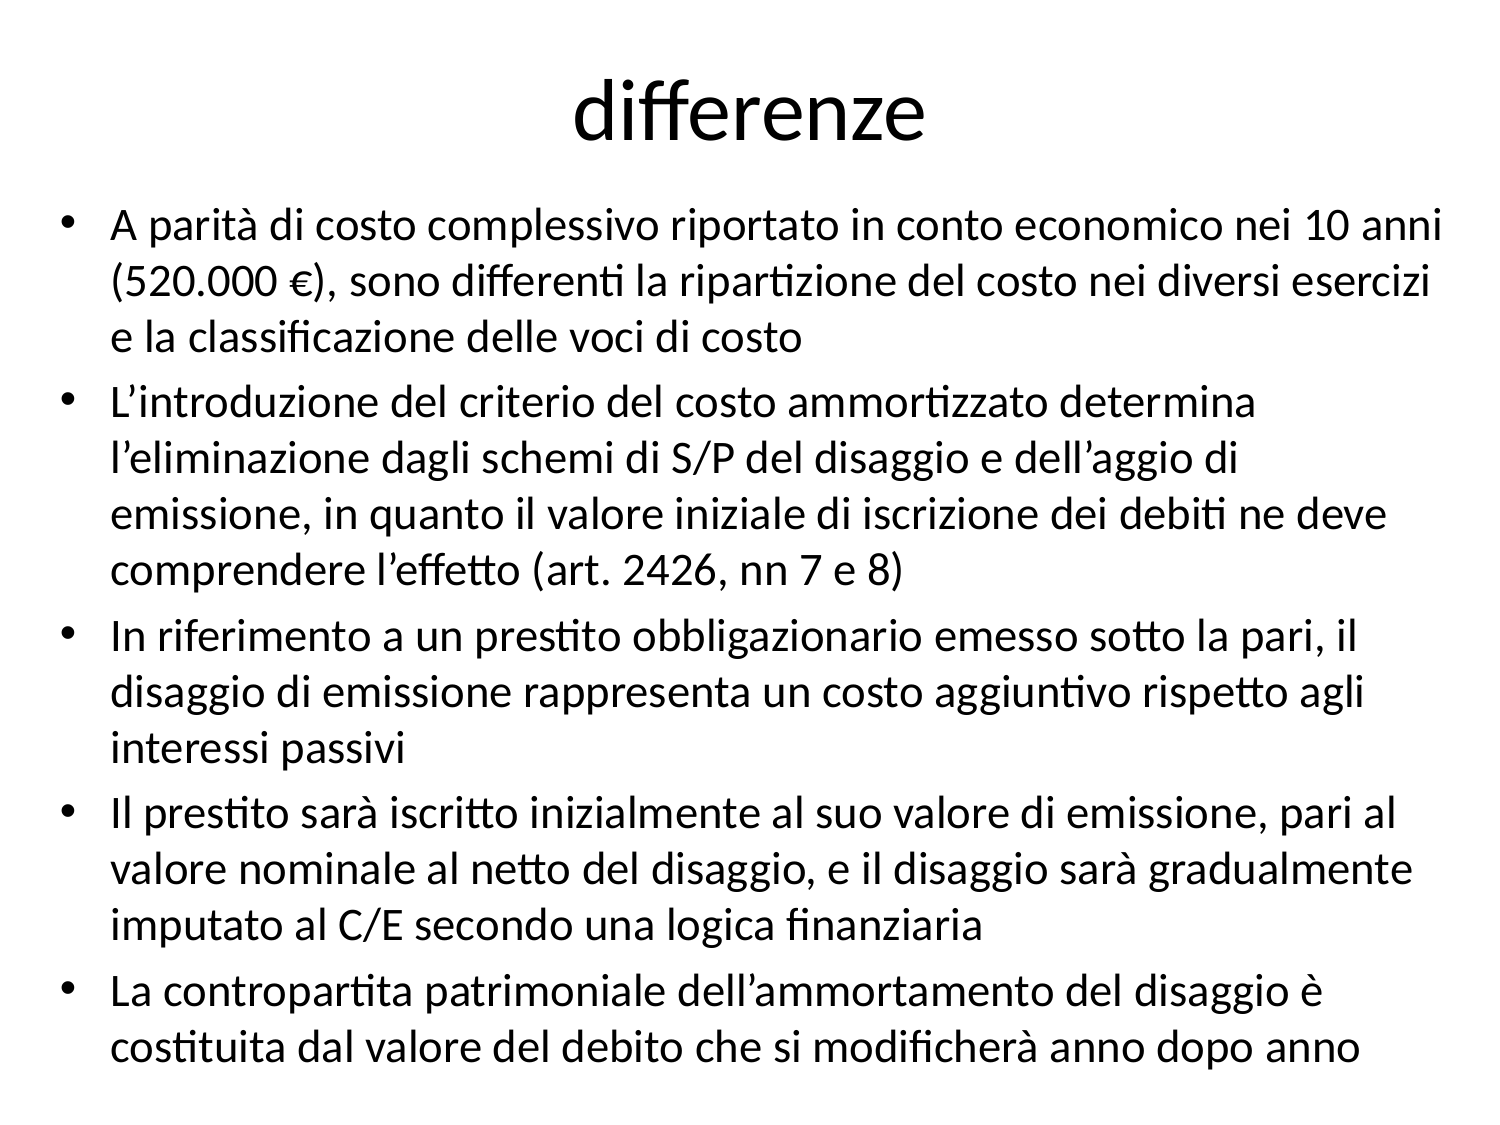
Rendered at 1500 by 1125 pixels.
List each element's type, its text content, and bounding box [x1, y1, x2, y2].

title differenze [75, 45, 1425, 166]
list A parità di costo complessivo riportato in conto economico nei 10 anni (520.000 €), sono differenti la ripartizione del costo nei diversi esercizi e la classificazione delle voci di costo L’introduzione del criterio del costo ammortizzato determina l’eliminazione dagli schemi di S/P del disaggio e dell’aggio di emissione, in quanto il valore iniziale di iscrizione dei debiti ne deve comprendere l’effetto (art. 2426, nn 7 e 8) In riferimento a un prestito obbligazionario emesso sotto la pari, il disaggio di emissione rappresenta un costo aggiuntivo rispetto agli interessi passivi Il prestito sarà iscritto inizialmente al suo valore di emissione, pari al valore nominale al netto del disaggio, e il disaggio sarà gradualmente imputato al C/E secondo una logica finanziaria La contropartita patrimoniale dell’ammortamento del disaggio è costituita dal valore del debito che si modificherà anno dopo anno [44, 185, 1468, 1091]
